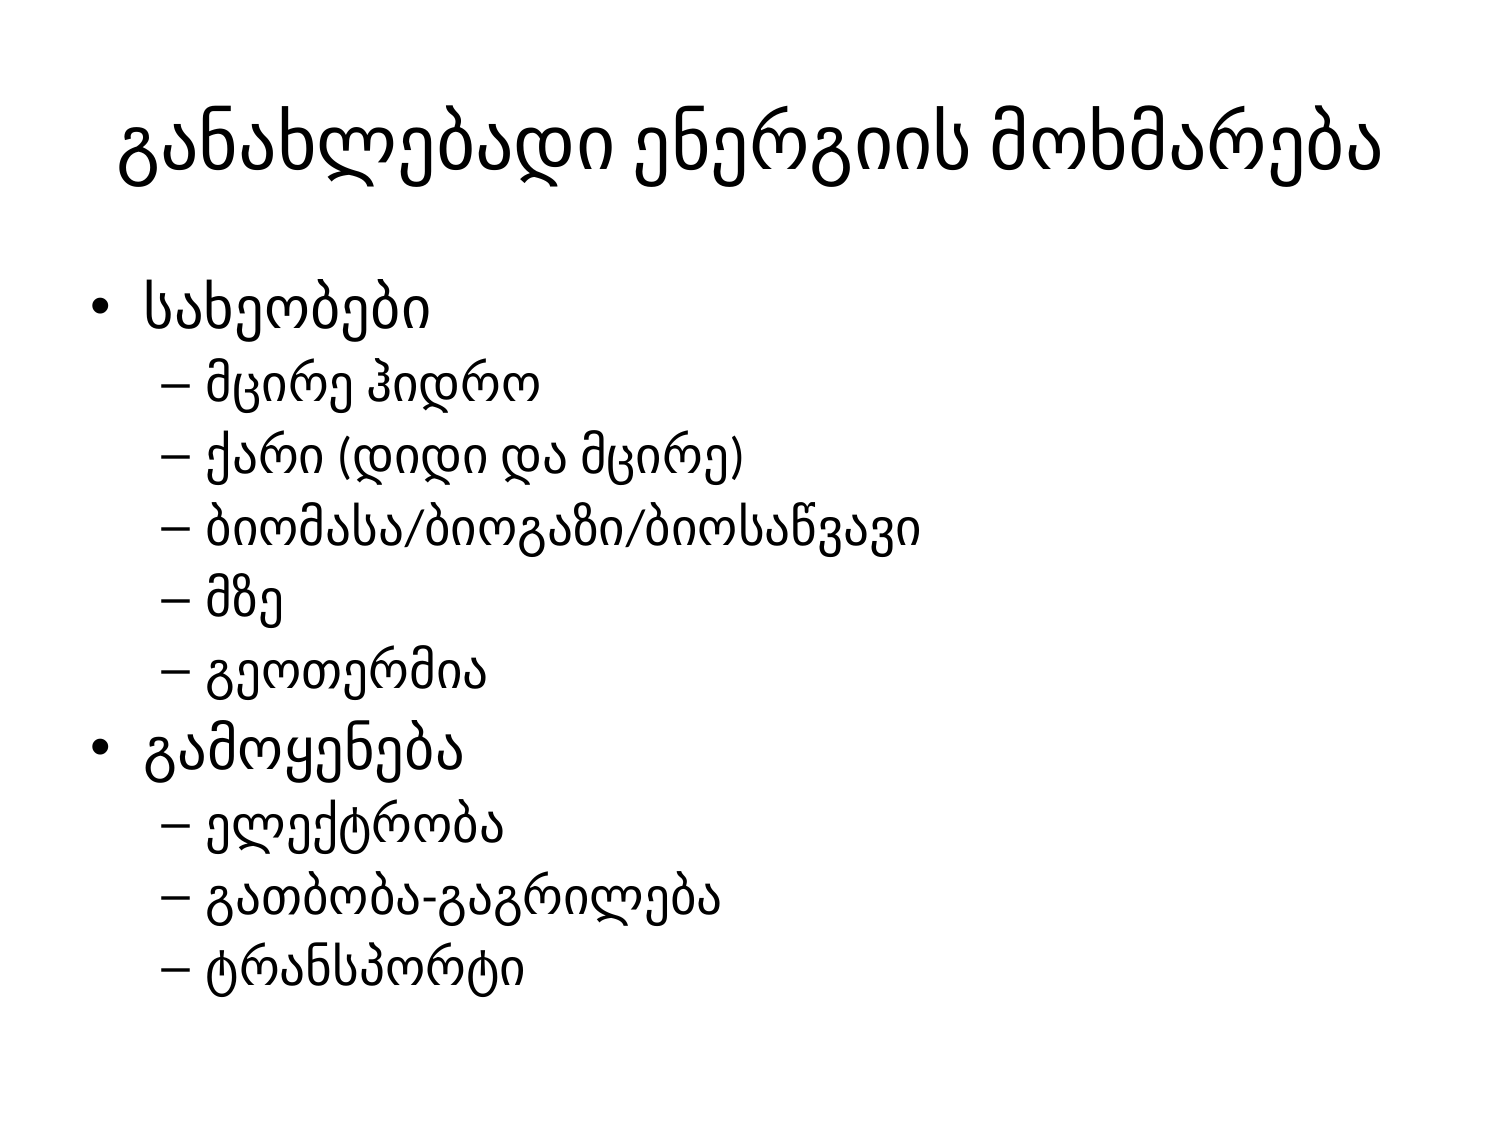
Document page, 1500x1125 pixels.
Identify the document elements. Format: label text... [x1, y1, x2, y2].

title განახლებადი ენერგიის მოხმარება [75, 45, 1425, 233]
list სახეობები მცირე ჰიდრო ქარი (დიდი და მცირე) ბიომასა/ბიოგაზი/ბიოსაწვავი მზე გეოთერმია გამოყენება ელექტრობა გათბობა-გაგრილება ტრანსპორტი [75, 262, 1425, 1005]
